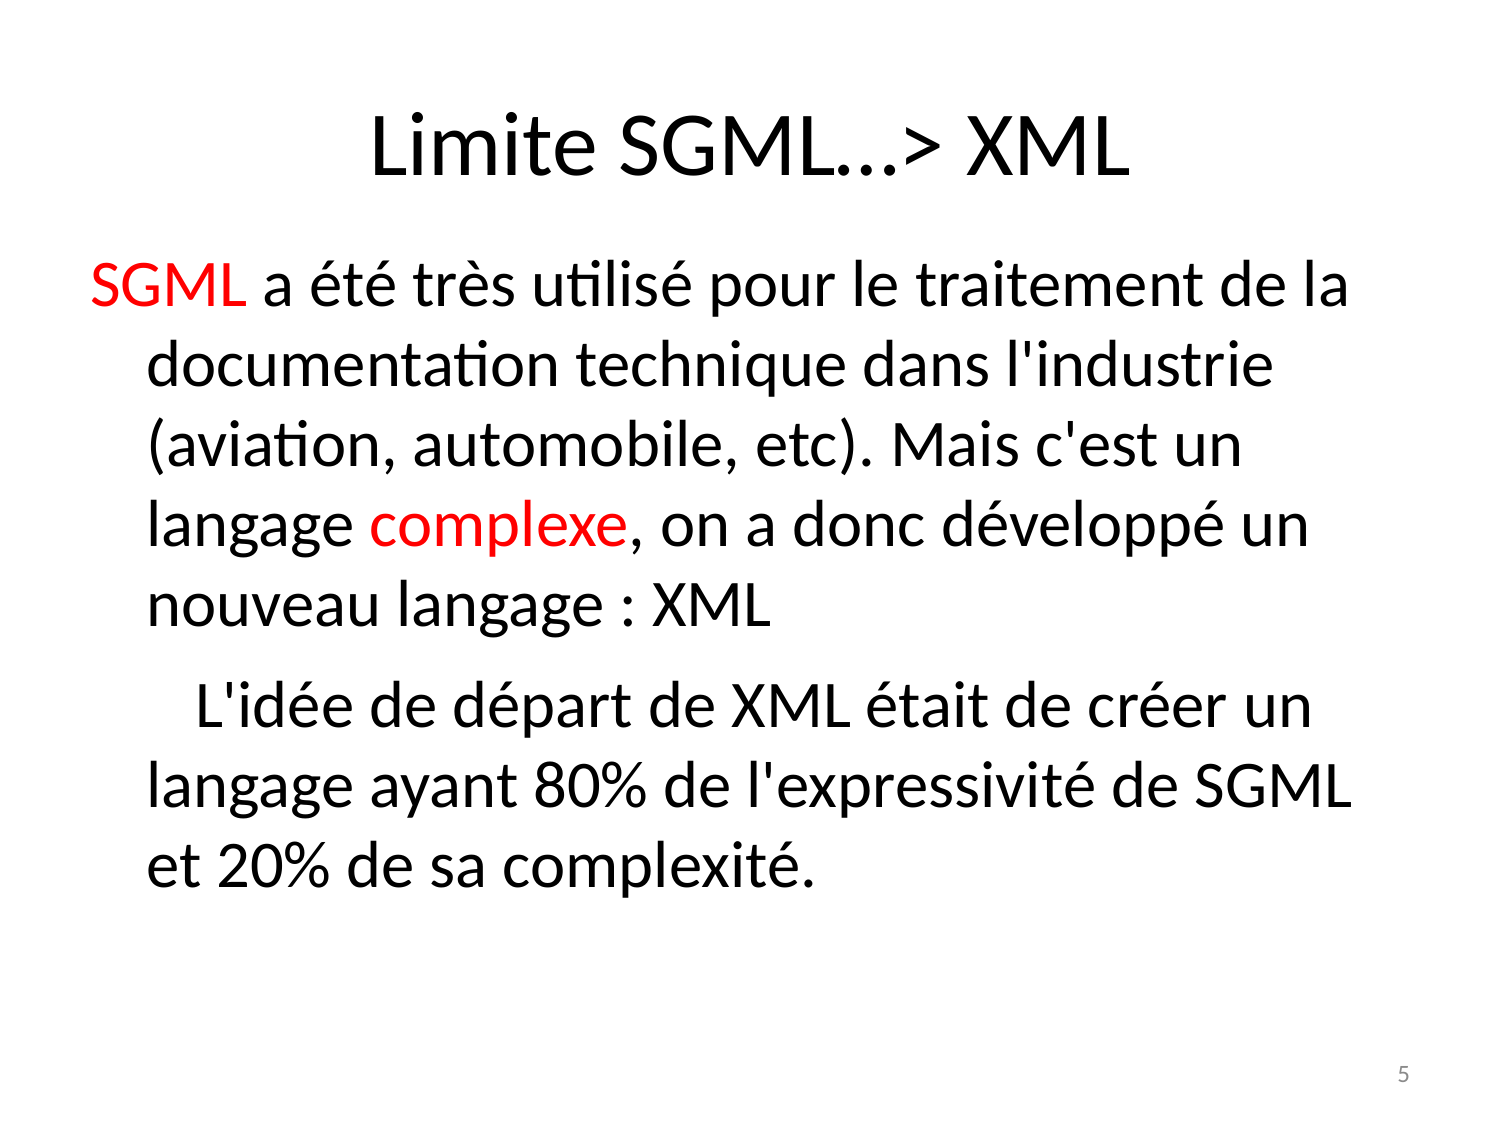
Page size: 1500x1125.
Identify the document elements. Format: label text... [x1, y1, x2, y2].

title Limite SGML…> XML [75, 45, 1425, 231]
list SGML a été très utilisé pour le traitement de la documentation technique dans l'industrie (aviation, automobile, etc). Mais c'est un langage complexe, on a donc développé un nouveau langage : XML L'idée de départ de XML était de créer un langage ayant 80% de l'expressivité de SGML et 20% de sa complexité. [75, 231, 1425, 1035]
slide_number 5 [1074, 1042, 1425, 1103]
